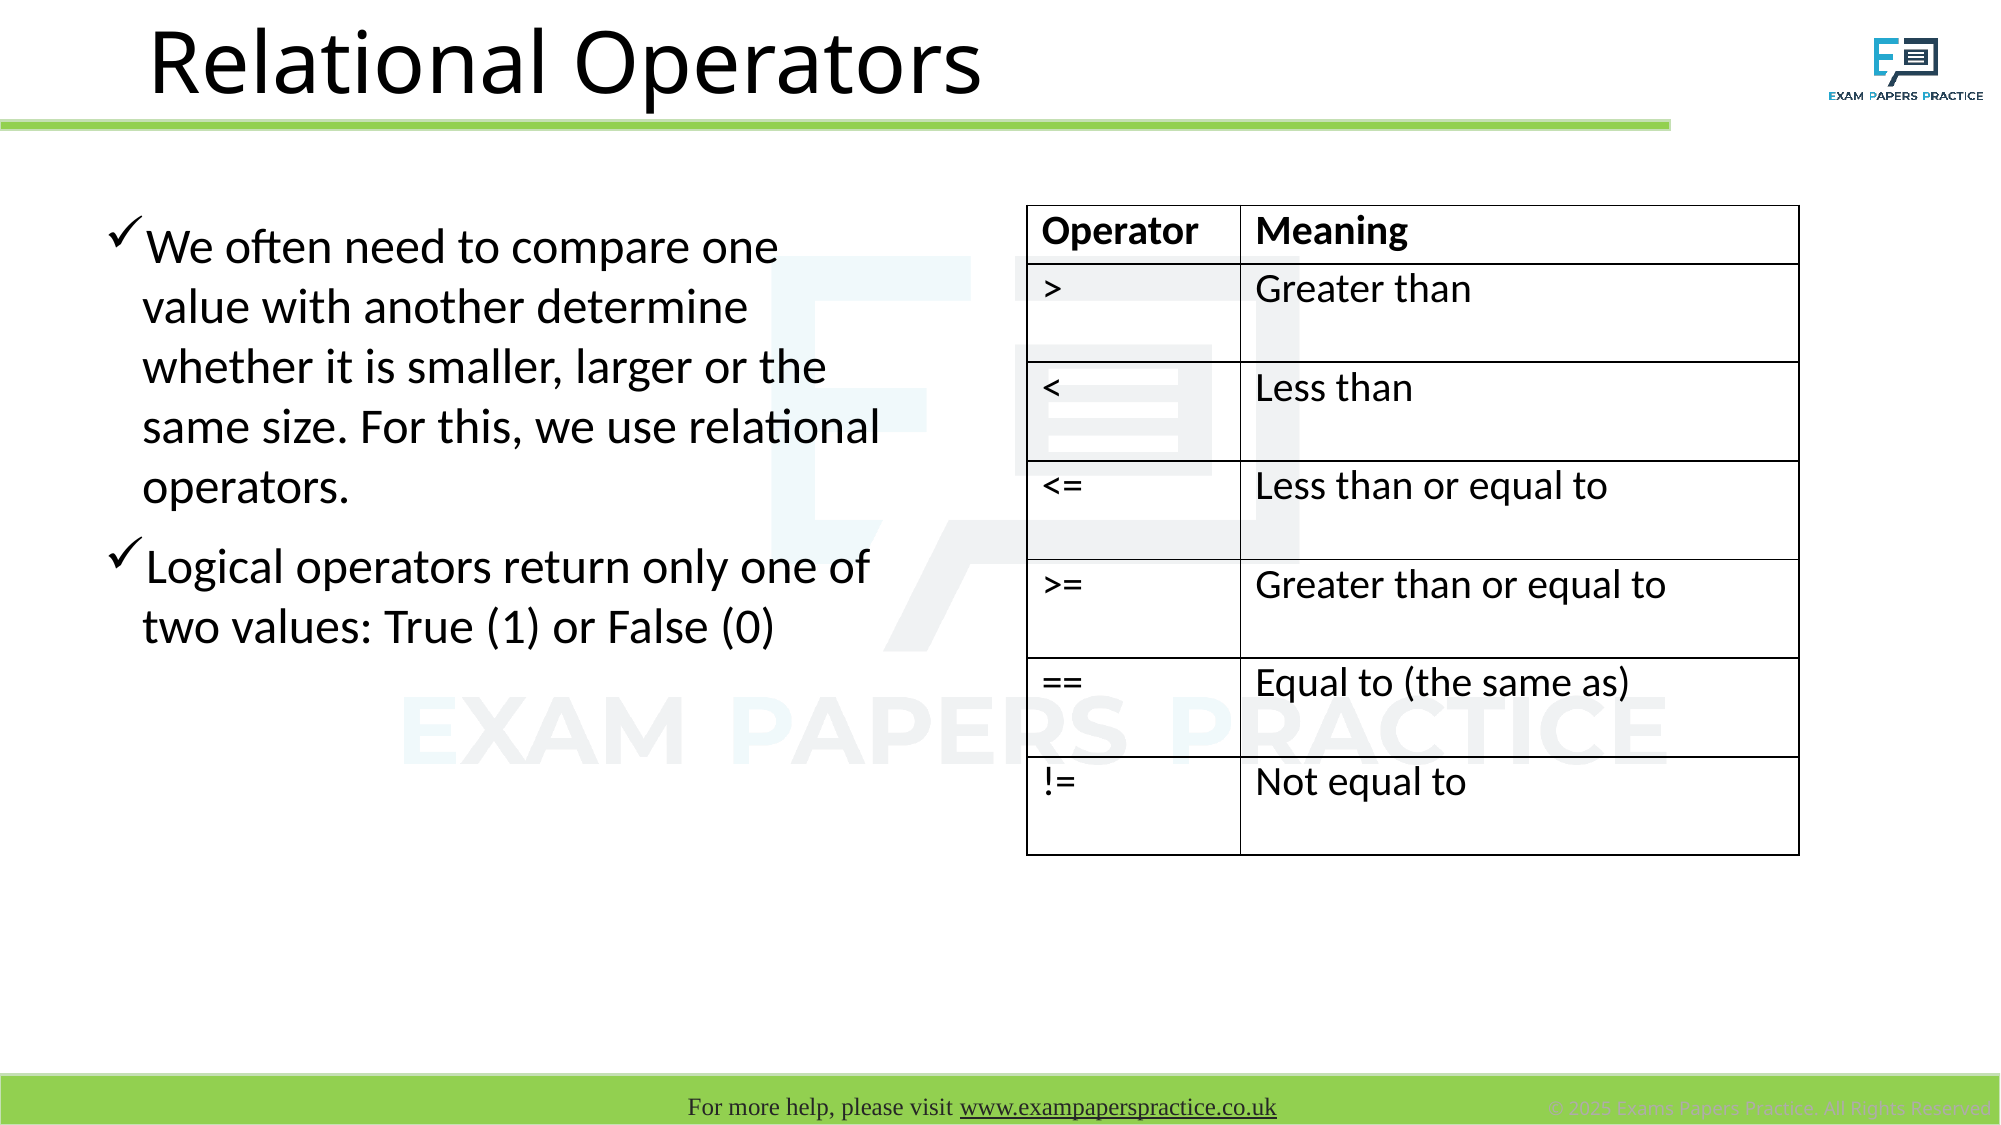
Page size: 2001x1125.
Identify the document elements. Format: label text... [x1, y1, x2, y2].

table_header Meaning [1241, 206, 1798, 263]
table_cell <= [1028, 462, 1240, 559]
table_cell Greater than or equal to [1241, 560, 1798, 657]
table_cell == [1028, 659, 1240, 756]
table_cell Not equal to [1241, 758, 1798, 854]
table_cell != [1028, 758, 1240, 854]
list We often need to compare one value with another determine whether it is smaller, larger or the same size. For this, we use relational operators. Logical operators return only one of two values: True (1) or False (0) [89, 205, 907, 920]
table_cell Less than or equal to [1241, 462, 1798, 559]
table_cell Equal to (the same as) [1241, 659, 1798, 756]
title Relational Operators [132, 11, 1858, 121]
table_cell > [1028, 265, 1240, 361]
table_cell Less than [1241, 363, 1798, 460]
table_cell < [1028, 363, 1240, 460]
table_cell >= [1028, 560, 1240, 657]
table_cell Greater than [1241, 265, 1798, 361]
table_header Operator [1028, 206, 1240, 263]
